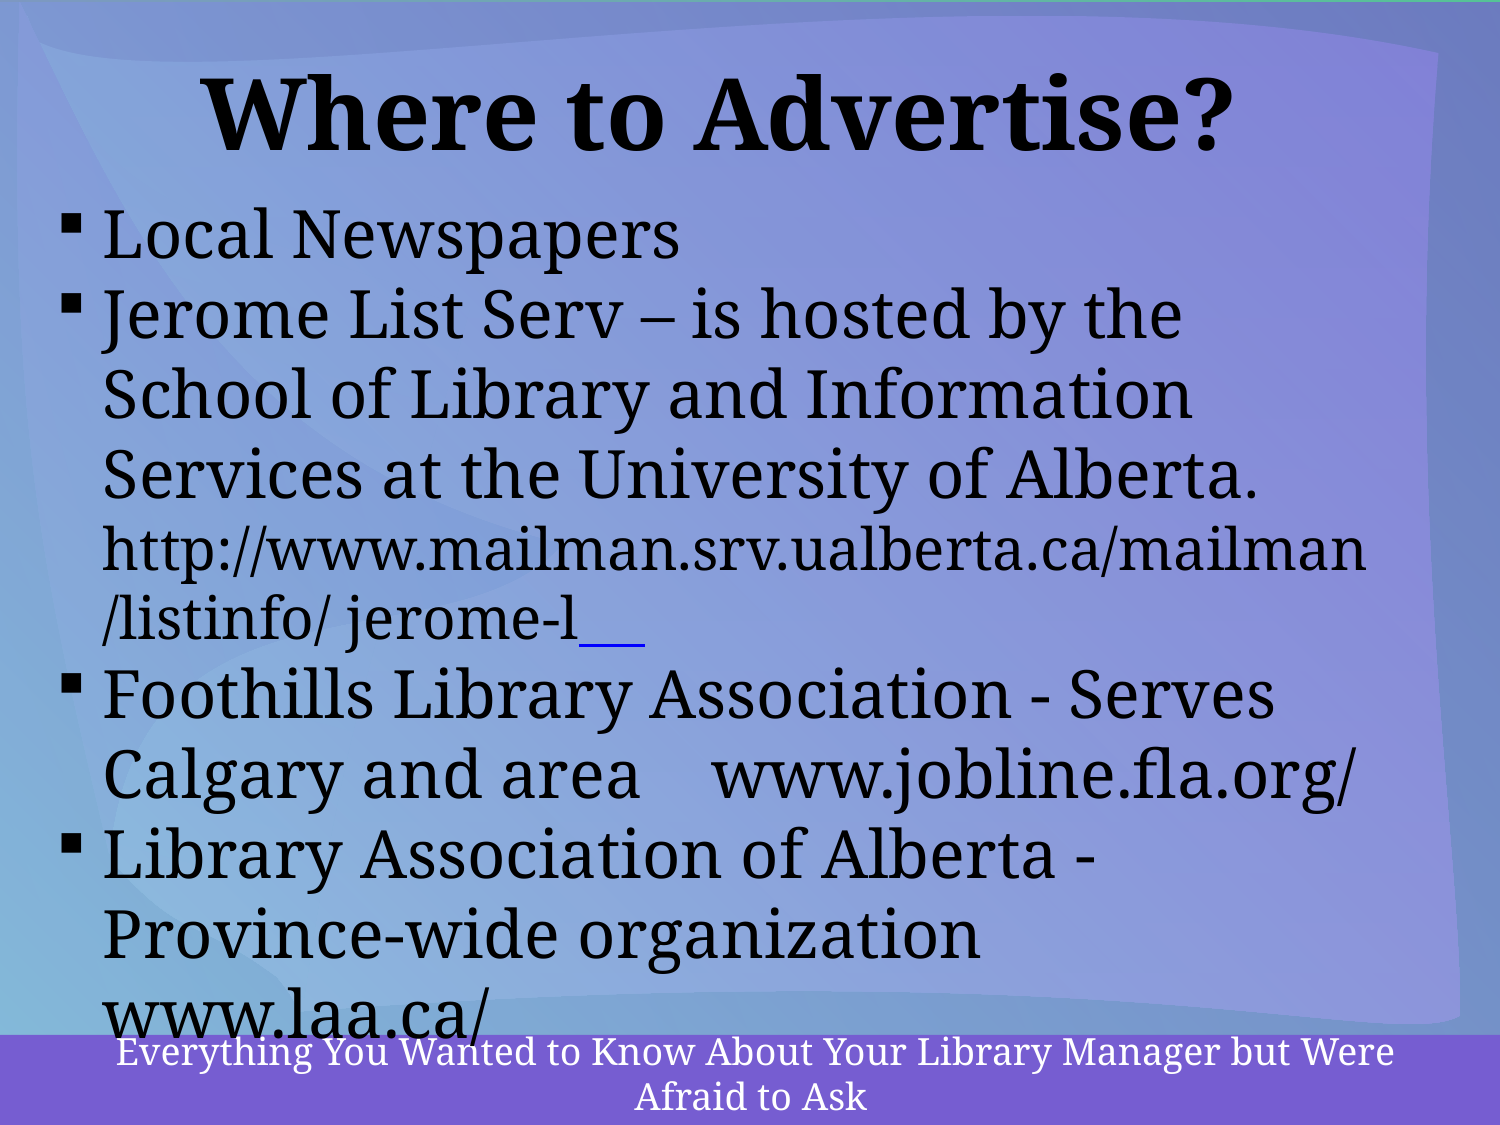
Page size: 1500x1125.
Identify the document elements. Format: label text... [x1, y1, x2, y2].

text_box Where to Advertise? [88, 42, 1376, 178]
text_box Local Newspapers Jerome List Serv – is hosted by the School of Library and Information Services at the University of Alberta. http://www.mailman.srv.ualberta.ca/mailman/listinfo/ jerome-l Foothills Library Association - Serves Calgary and area www.jobline.fla.org/ Library Association of Alberta - Province-wide organization www.laa.ca/ [41, 184, 1400, 1059]
footer Everything You Wanted to Know About Your Library Manager but Were Afraid to Ask [53, 1042, 1459, 1103]
